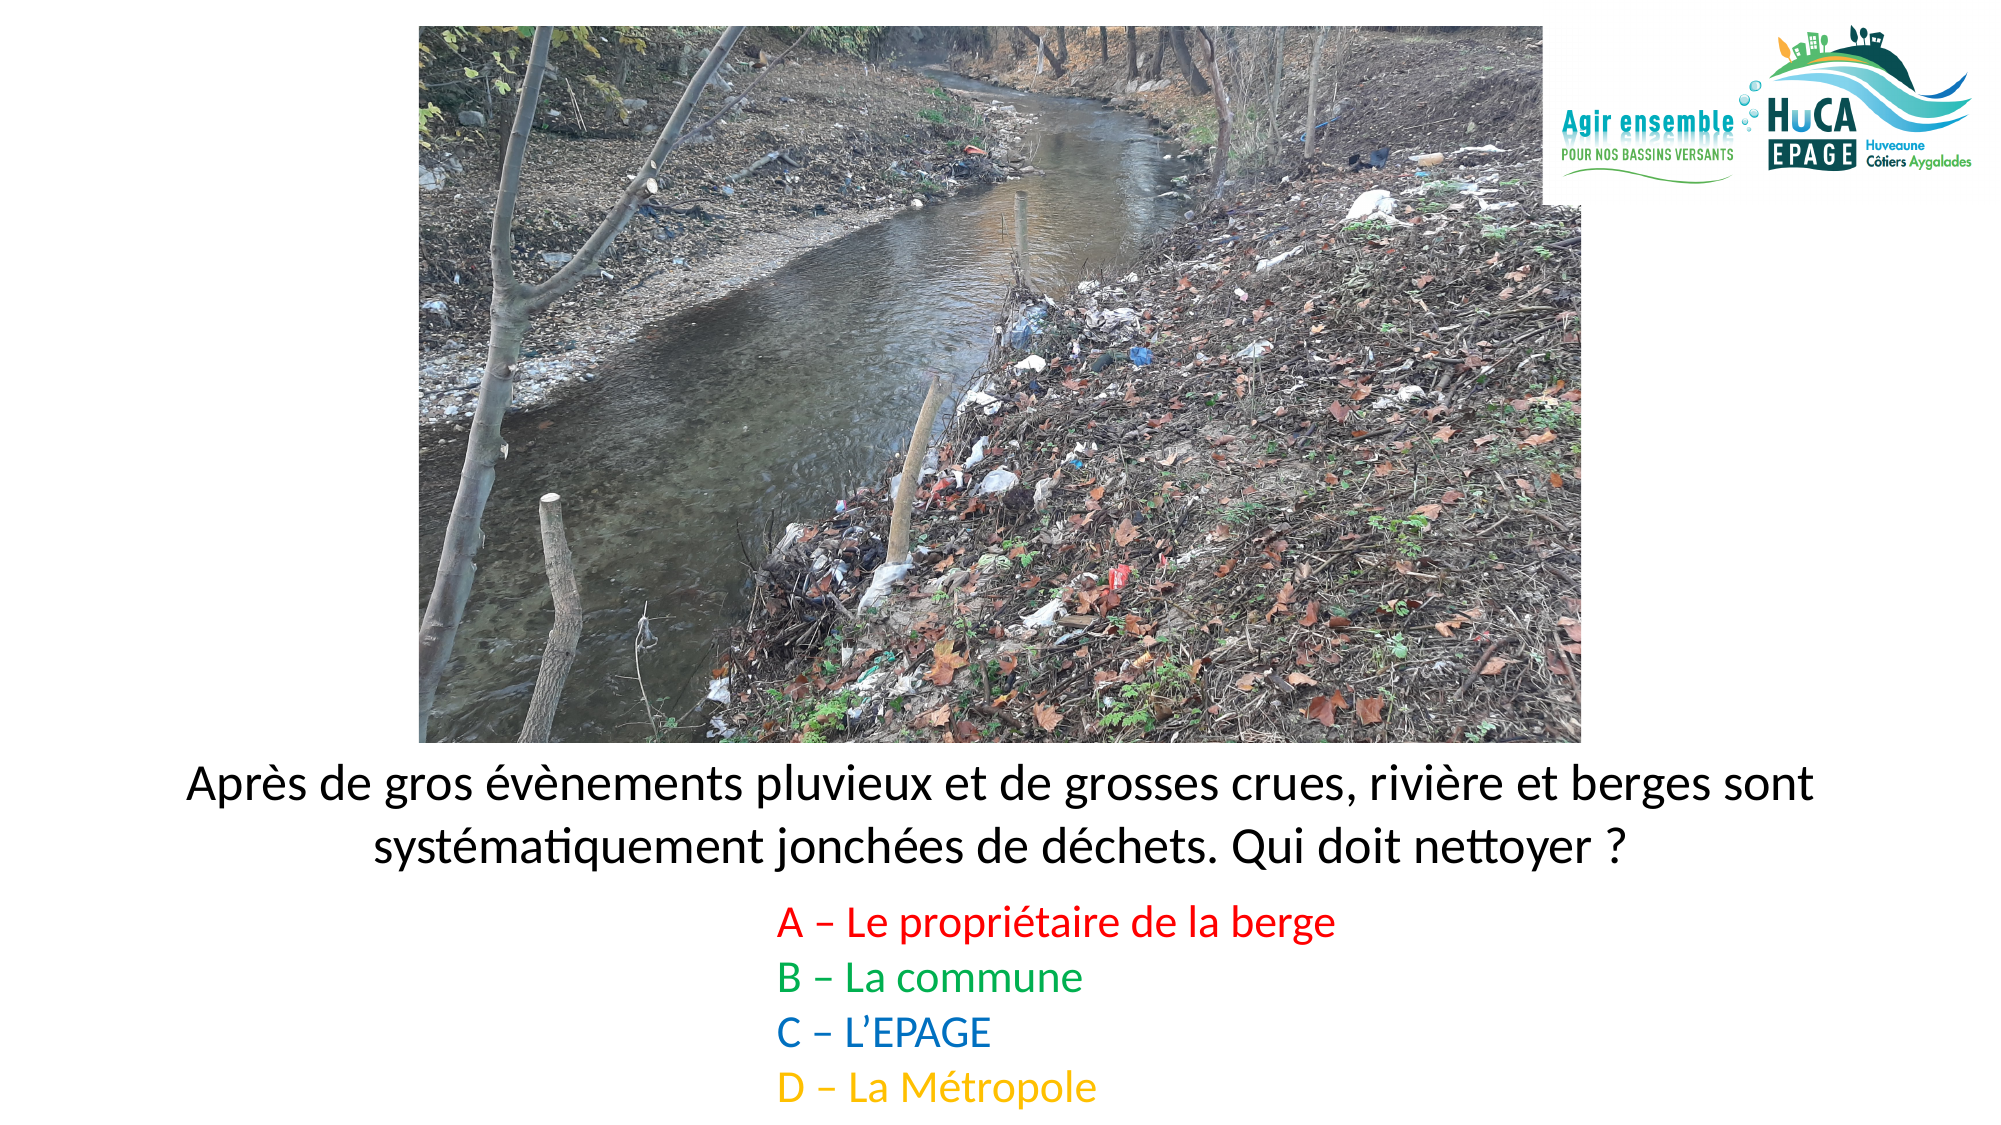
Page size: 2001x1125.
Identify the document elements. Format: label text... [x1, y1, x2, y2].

text_box A – Le propriétaire de la berge B – La commune C – L’EPAGE D – La Métropole [761, 883, 1561, 1119]
picture [418, 0, 2001, 743]
text_box Après de gros évènements pluvieux et de grosses crues, rivière et berges sont systématiquement jonchées de déchets. Qui doit nettoyer ? [42, 740, 1961, 881]
